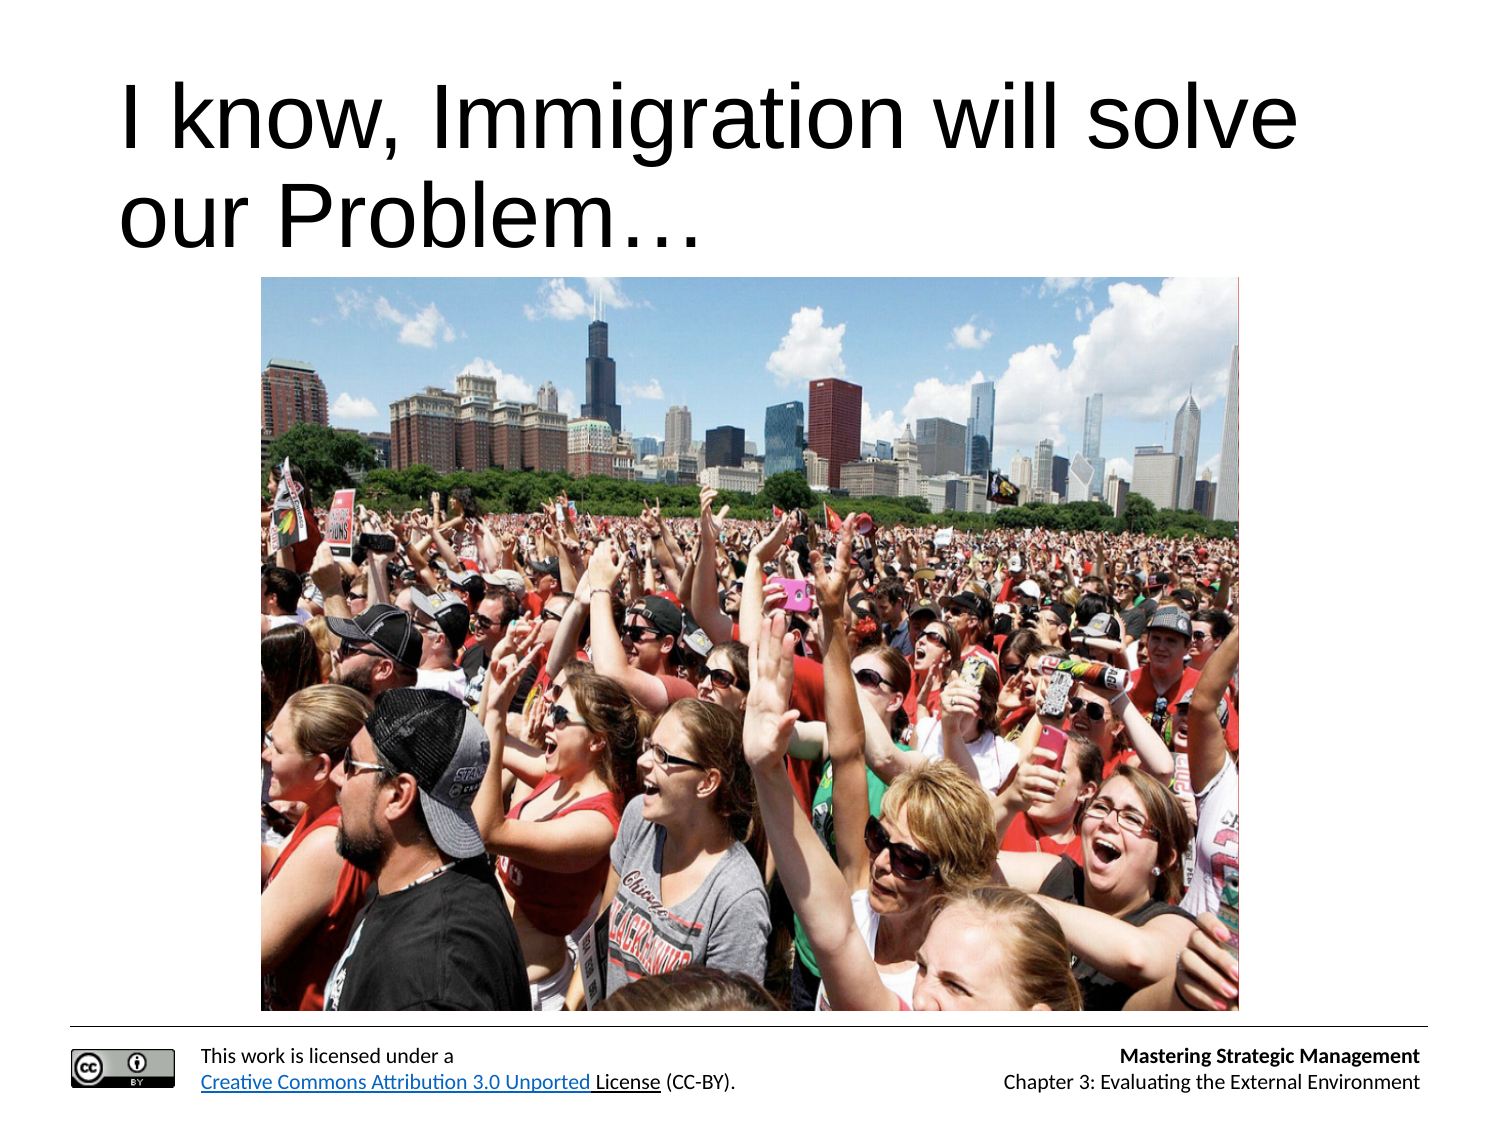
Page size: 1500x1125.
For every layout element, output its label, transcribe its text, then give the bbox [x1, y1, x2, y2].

picture [71, 1049, 175, 1088]
picture [261, 277, 1239, 1011]
title I know, Immigration will solve our Problem… [103, 59, 1397, 278]
